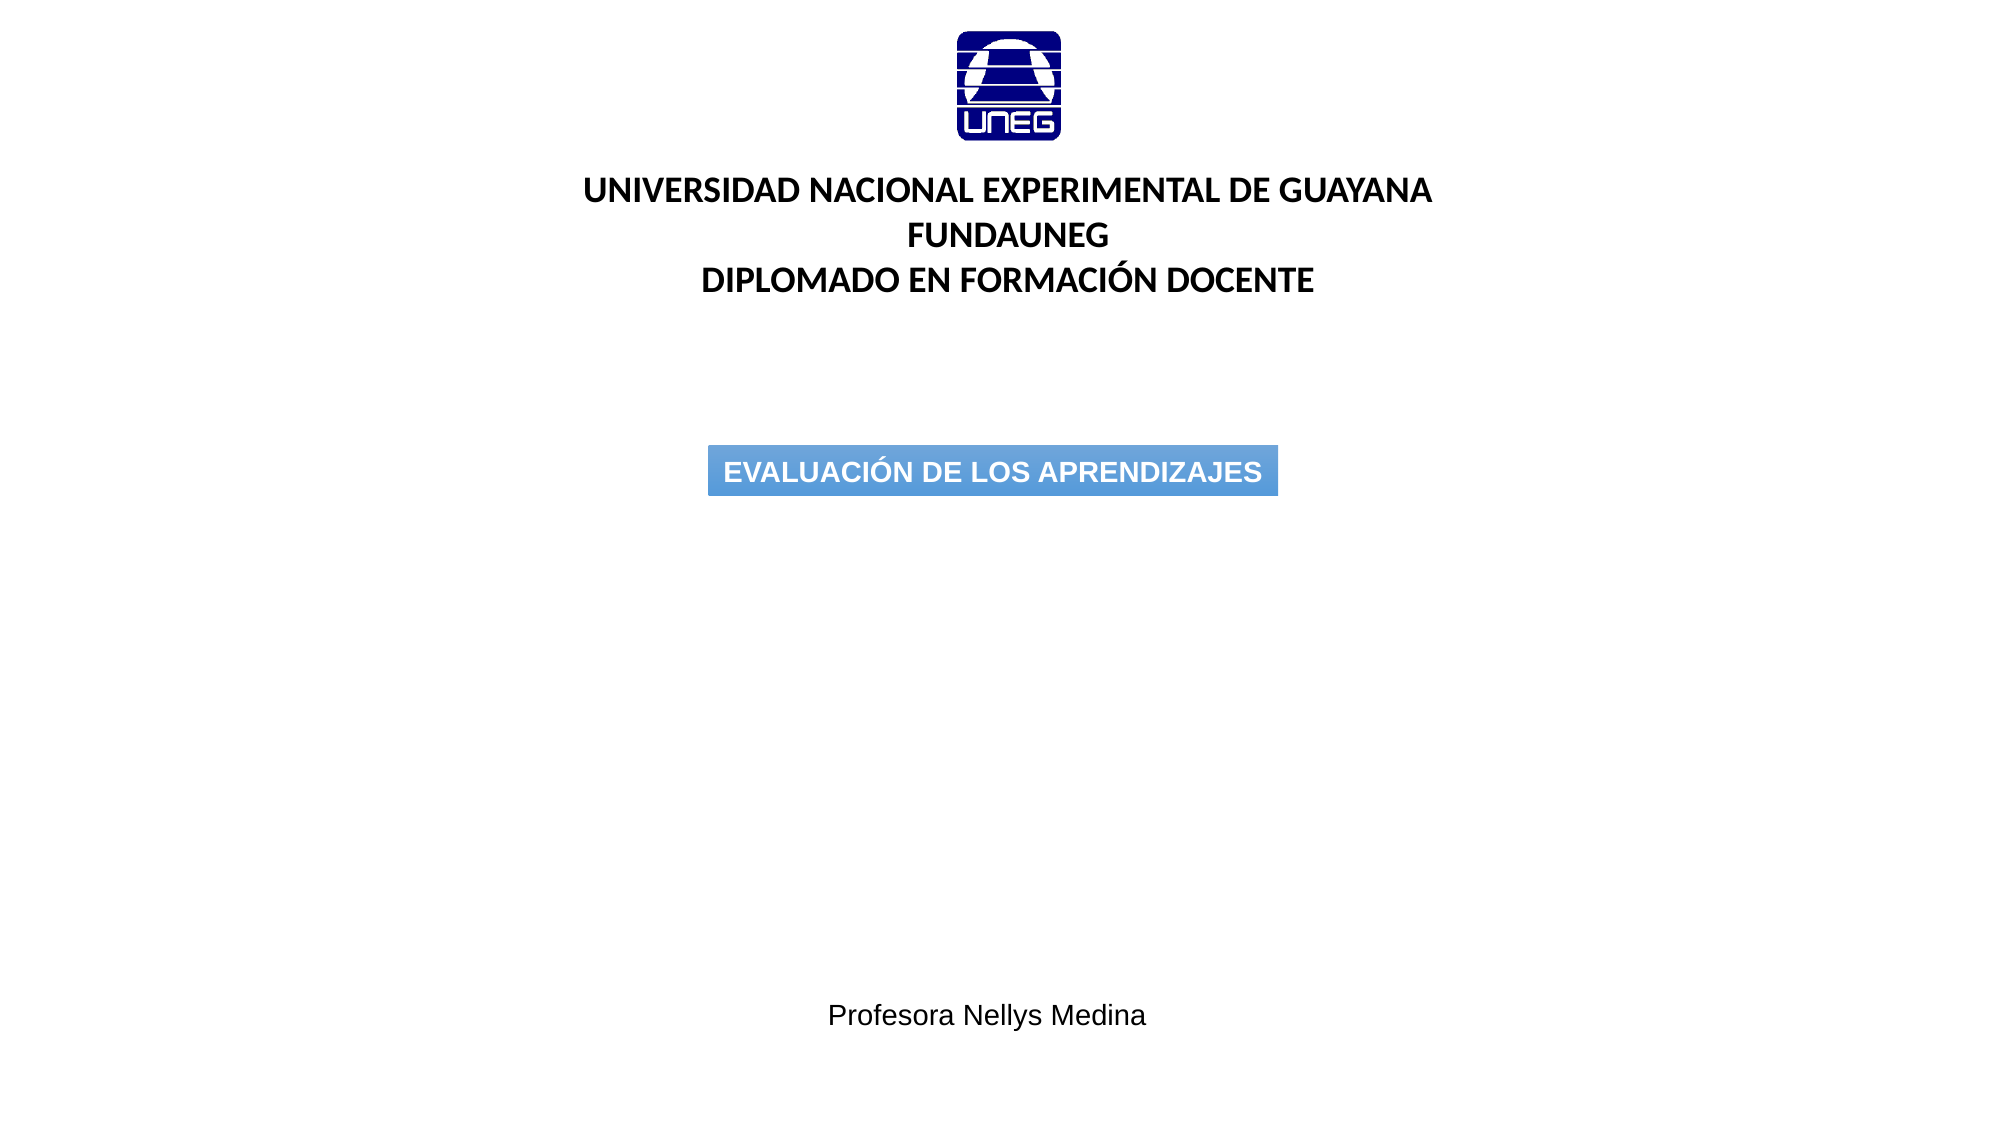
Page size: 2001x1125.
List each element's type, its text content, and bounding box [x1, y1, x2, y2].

text_box Profesora Nellys Medina [813, 988, 1162, 1039]
text_box EVALUACIÓN DE LOS APRENDIZAJES [708, 445, 1279, 496]
picture [945, 29, 1072, 143]
text_box UNIVERSIDAD NACIONAL EXPERIMENTAL DE GUAYANA FUNDAUNEG DIPLOMADO EN FORMACIÓN DOCENTE [508, 157, 1509, 378]
